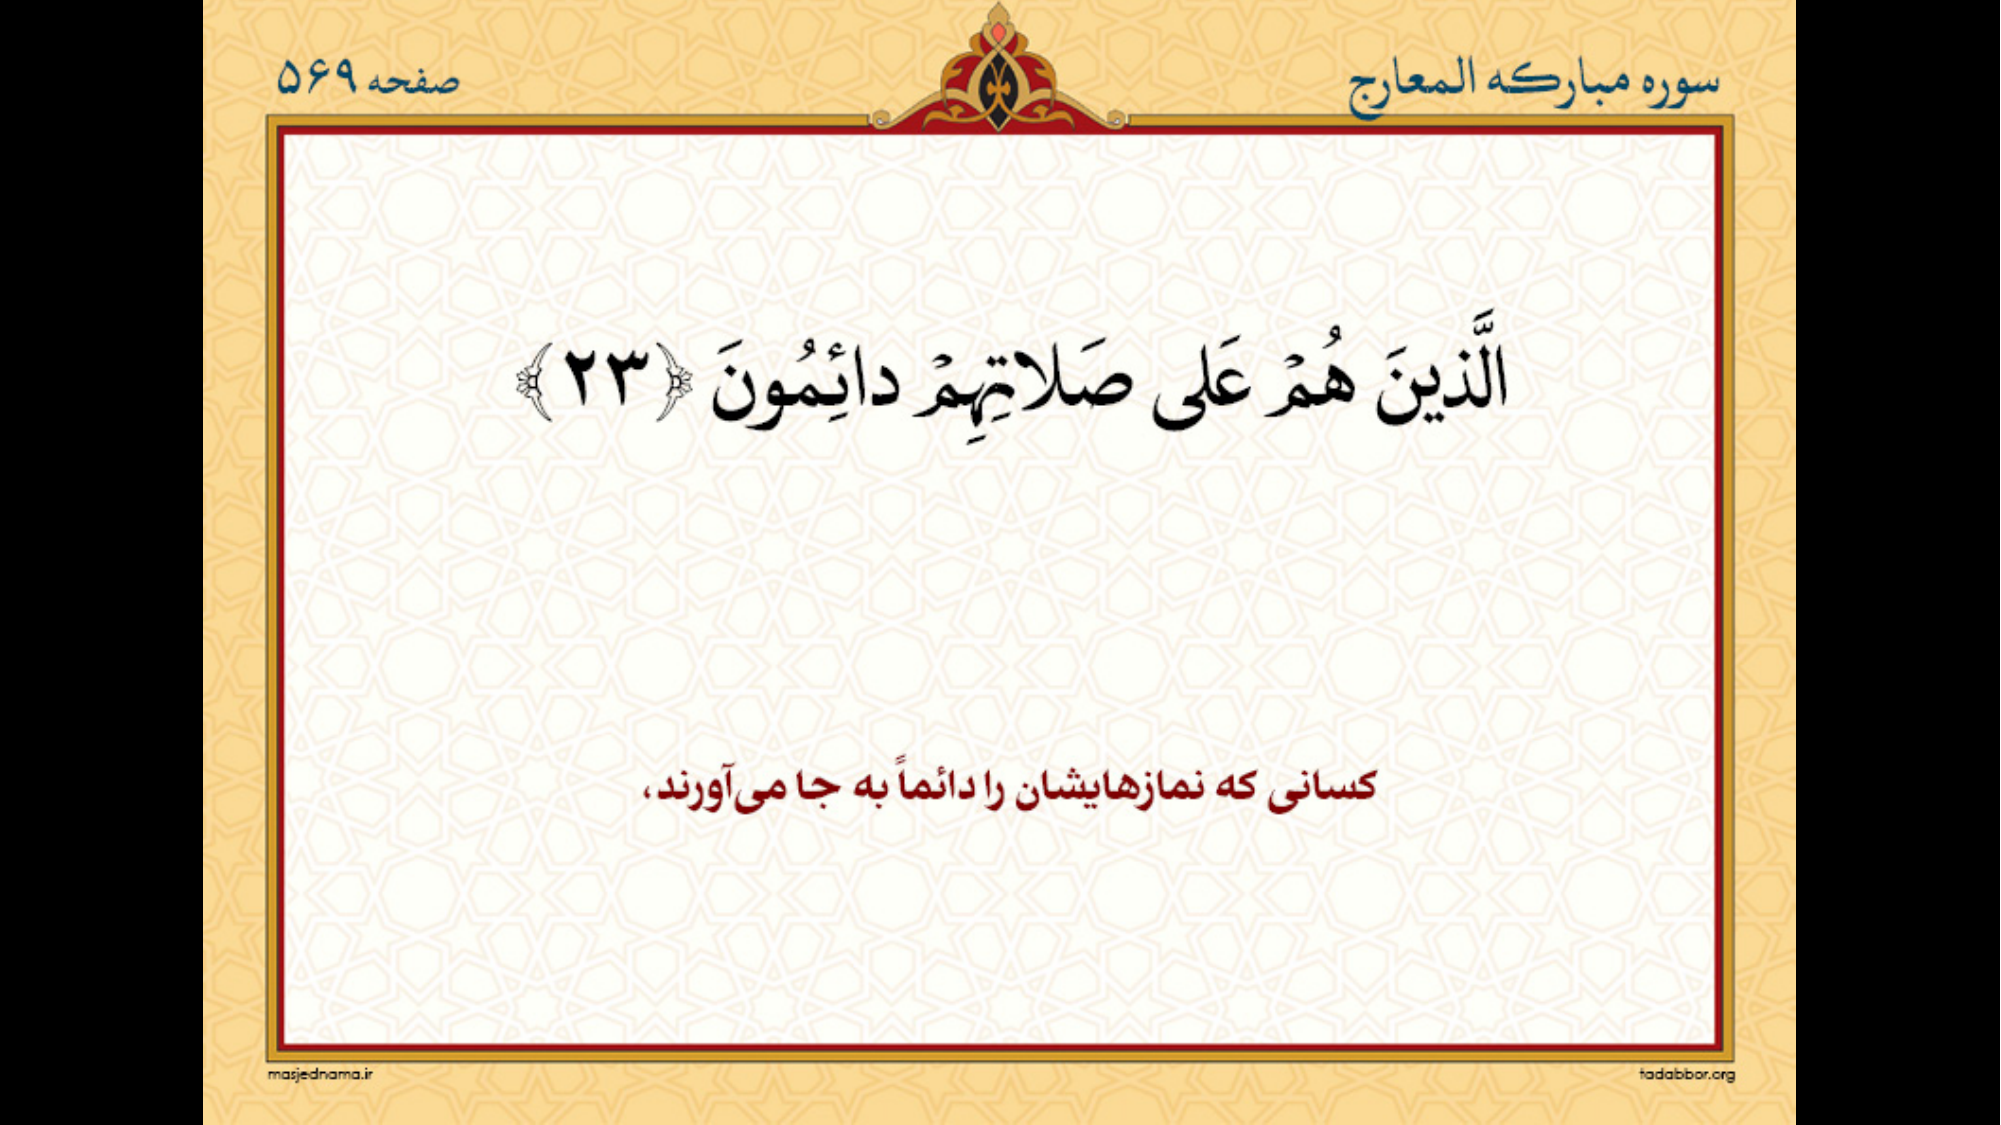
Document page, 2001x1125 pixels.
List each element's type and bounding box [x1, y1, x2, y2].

picture [203, 0, 1796, 1125]
